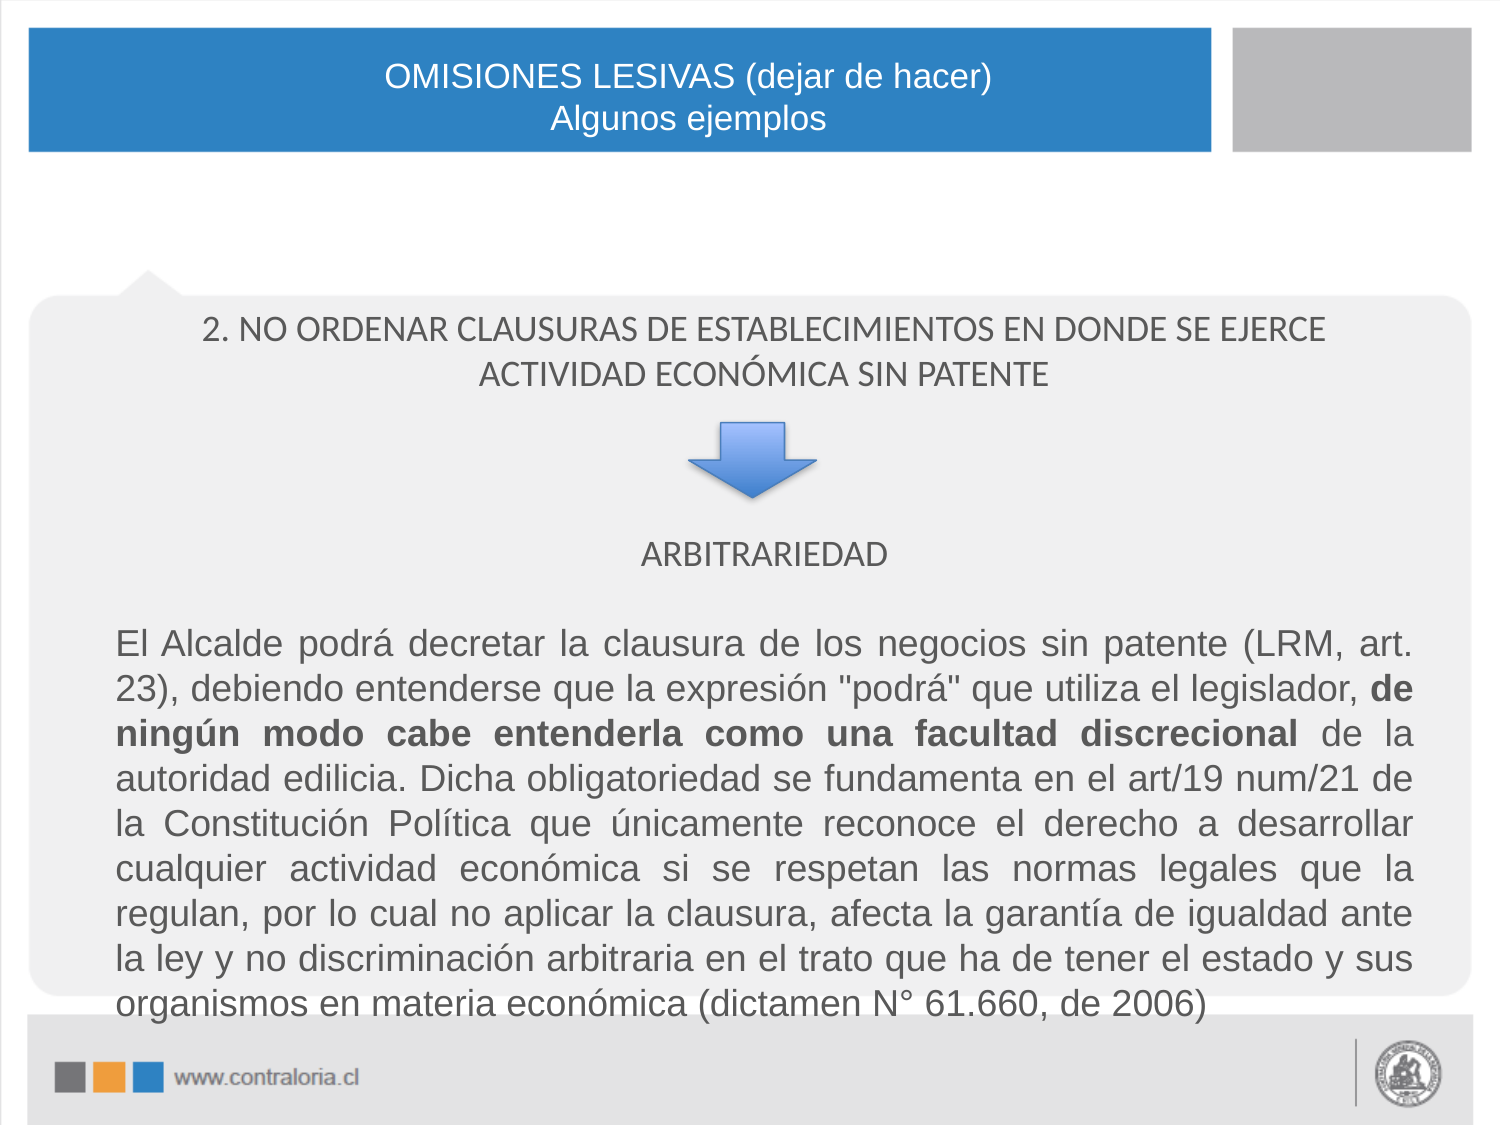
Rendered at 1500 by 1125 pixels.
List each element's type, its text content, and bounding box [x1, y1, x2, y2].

picture [0, 0, 1500, 1125]
text_box [687, 421, 818, 499]
title OMISIONES LESIVAS (dejar de hacer) Algunos ejemplos [266, 45, 1111, 146]
text_box 2. NO ORDENAR CLAUSURAS DE ESTABLECIMIENTOS EN DONDE SE EJERCE ACTIVIDAD ECONÓMICA SIN PATENTE ARBITRARIEDAD El Alcalde podrá decretar la clausura de los negocios sin patente (LRM, art. 23), debiendo entenderse que la expresión "podrá" que utiliza el legislador, de ningún modo cabe entenderla como una facultad discrecional de la autoridad edilicia. Dicha obligatoriedad se fundamenta en el art/19 num/21 de la Constitución Política que únicamente reconoce el derecho a desarrollar cualquier actividad económica si se respetan las normas legales que la regulan, por lo cual no aplicar la clausura, afecta la garantía de igualdad ante la ley y no discriminación arbitraria en el trato que ha de tener el estado y sus organismos en materia económica (dictamen N° 61.660, de 2006) [100, 296, 1429, 1032]
